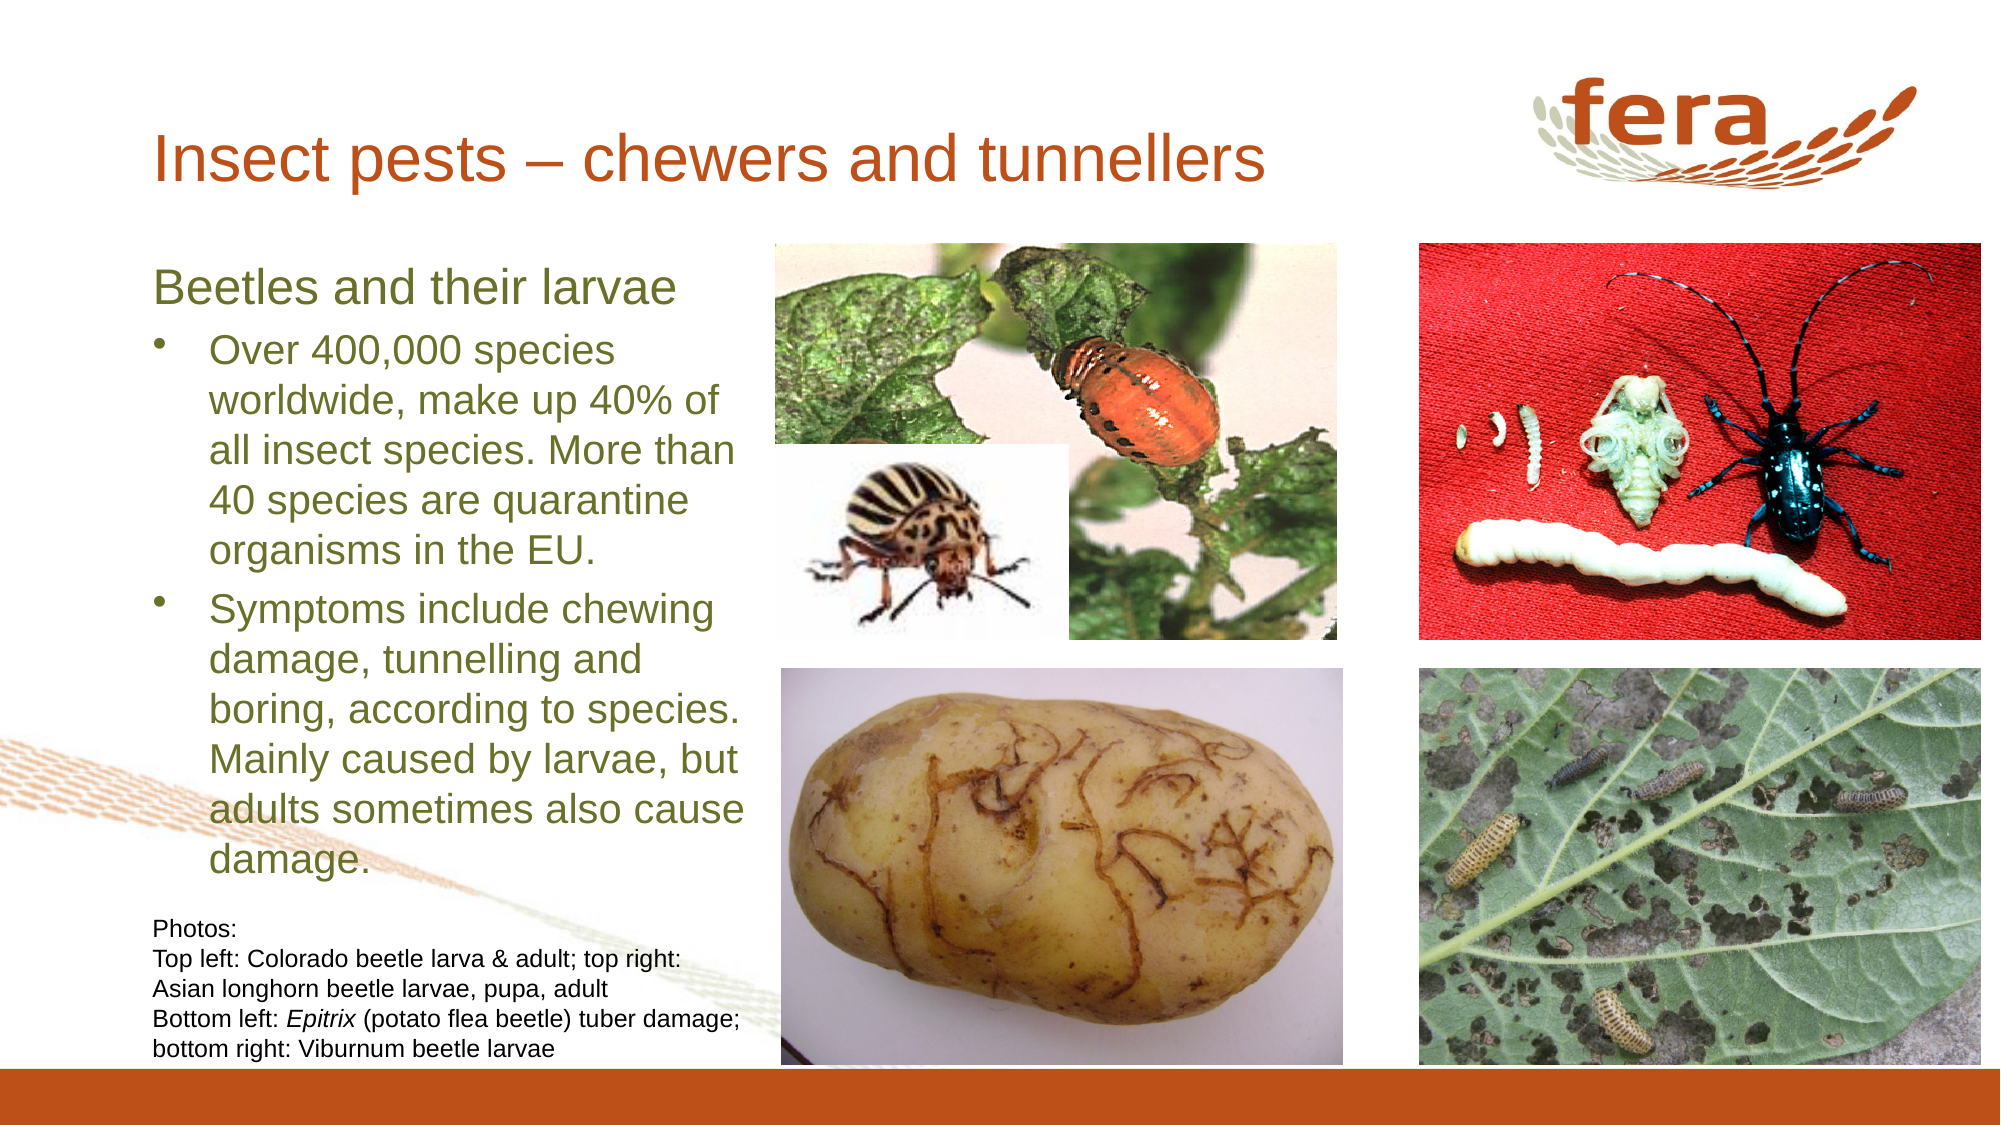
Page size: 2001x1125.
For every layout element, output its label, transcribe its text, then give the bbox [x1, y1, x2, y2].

list Beetles and their larvae Over 400,000 species worldwide, make up 40% of all insect species. More than 40 species are quarantine organisms in the EU. Symptoms include chewing damage, tunnelling and boring, according to species. Mainly caused by larvae, but adults sometimes also cause damage. [137, 247, 764, 905]
text_box Photos: Top left: Colorado beetle larva & adult; top right: Asian longhorn beetle larvae, pupa, adult Bottom left: Epitrix (potato flea beetle) tuber damage; bottom right: Viburnum beetle larvae [137, 905, 764, 1070]
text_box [1419, 243, 1981, 640]
picture [0, 0, 2001, 1125]
title Insect pests – chewers and tunnellers [137, 60, 1438, 248]
